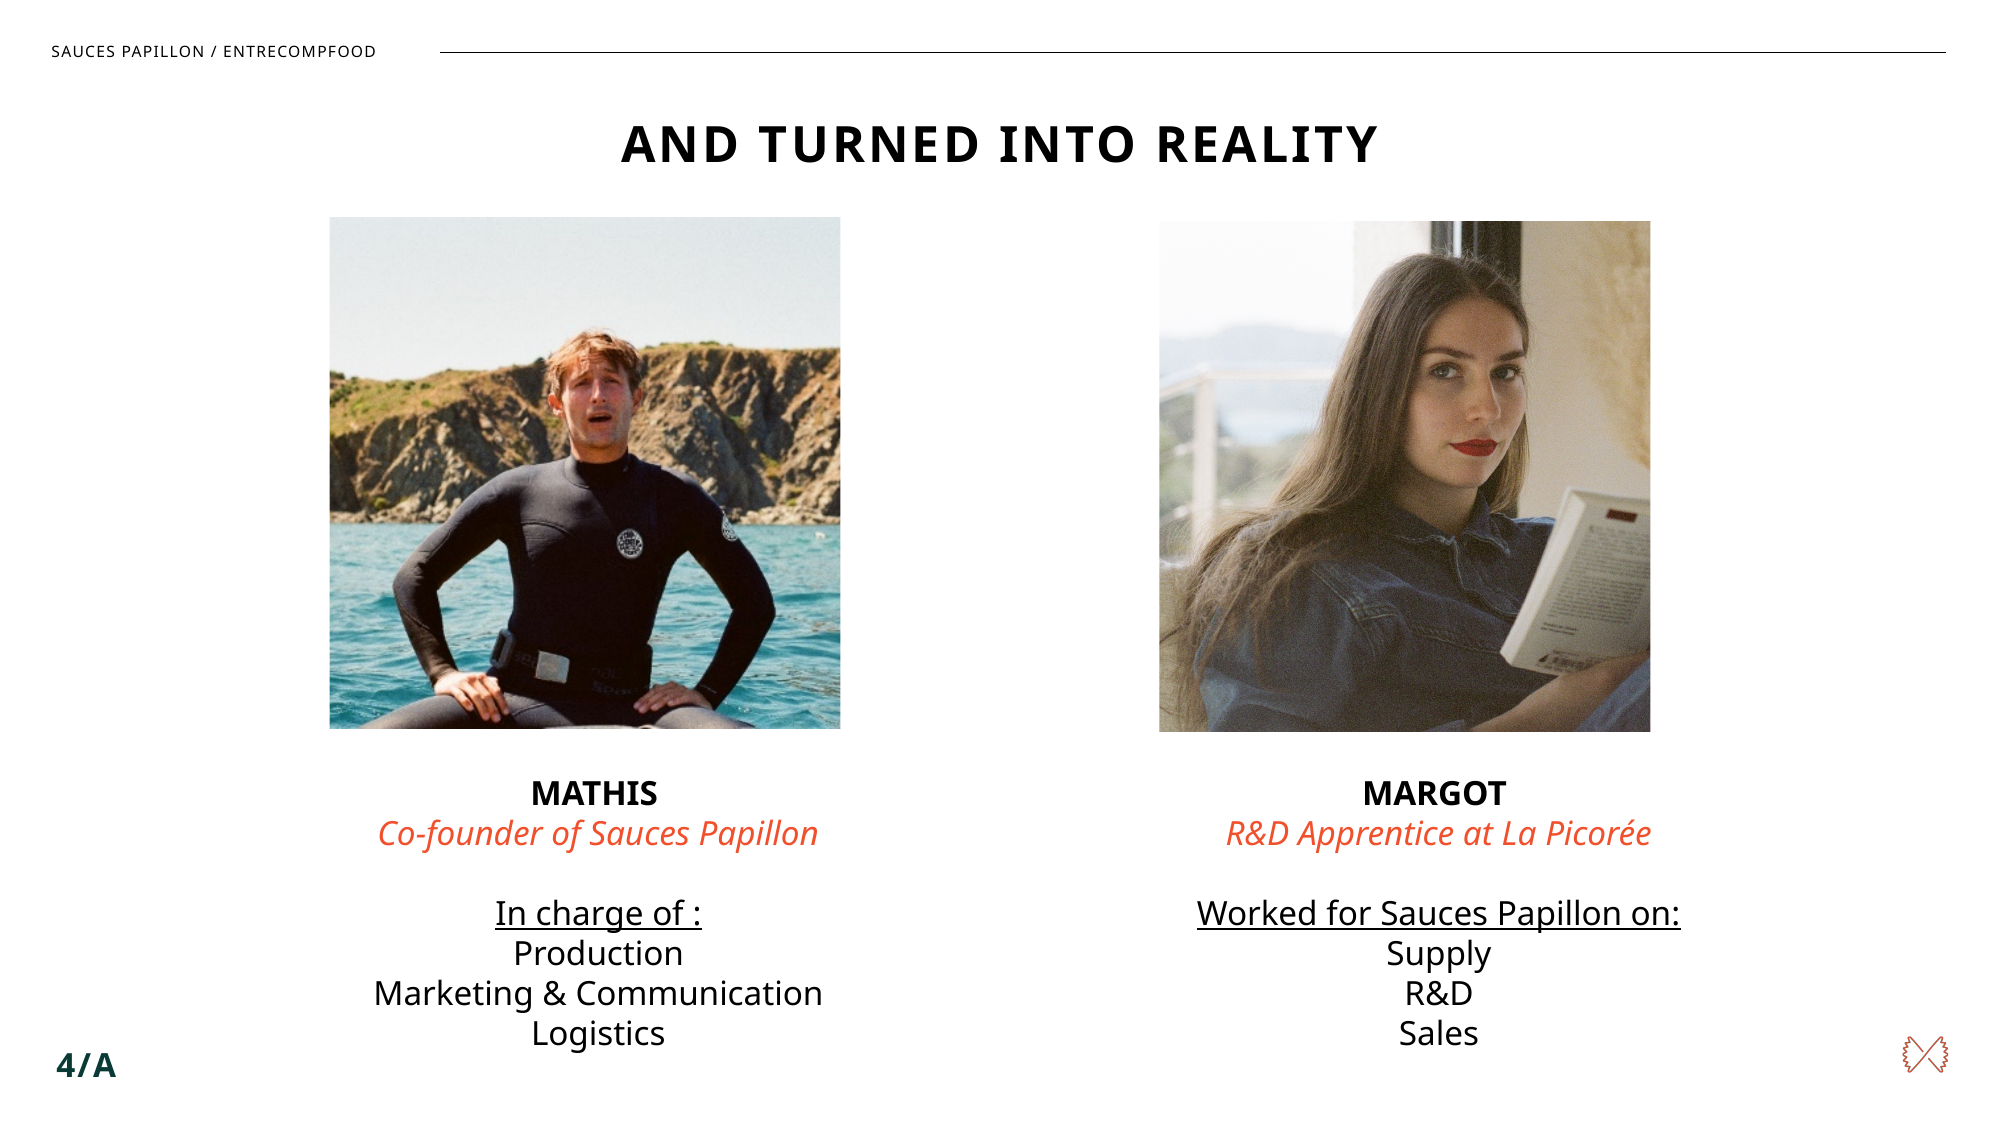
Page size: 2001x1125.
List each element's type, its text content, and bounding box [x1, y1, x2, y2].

text_box Sauces Papillon / ENTRECOMPFOOD [36, 34, 443, 69]
picture [1902, 1036, 1949, 1073]
text_box MARGOT R&D Apprentice at La Picorée Worked for Sauces Papillon on: Supply R&D Sales [1159, 765, 1719, 1060]
picture [1159, 221, 1651, 732]
picture [329, 217, 841, 729]
text_box 4/A [41, 1037, 132, 1092]
text_box AND TURNED INTO REALITY [14, 105, 1986, 181]
text_box MATHIS Co-founder of Sauces Papillon In charge of : Production Marketing & Communication Logistics [318, 765, 879, 1060]
